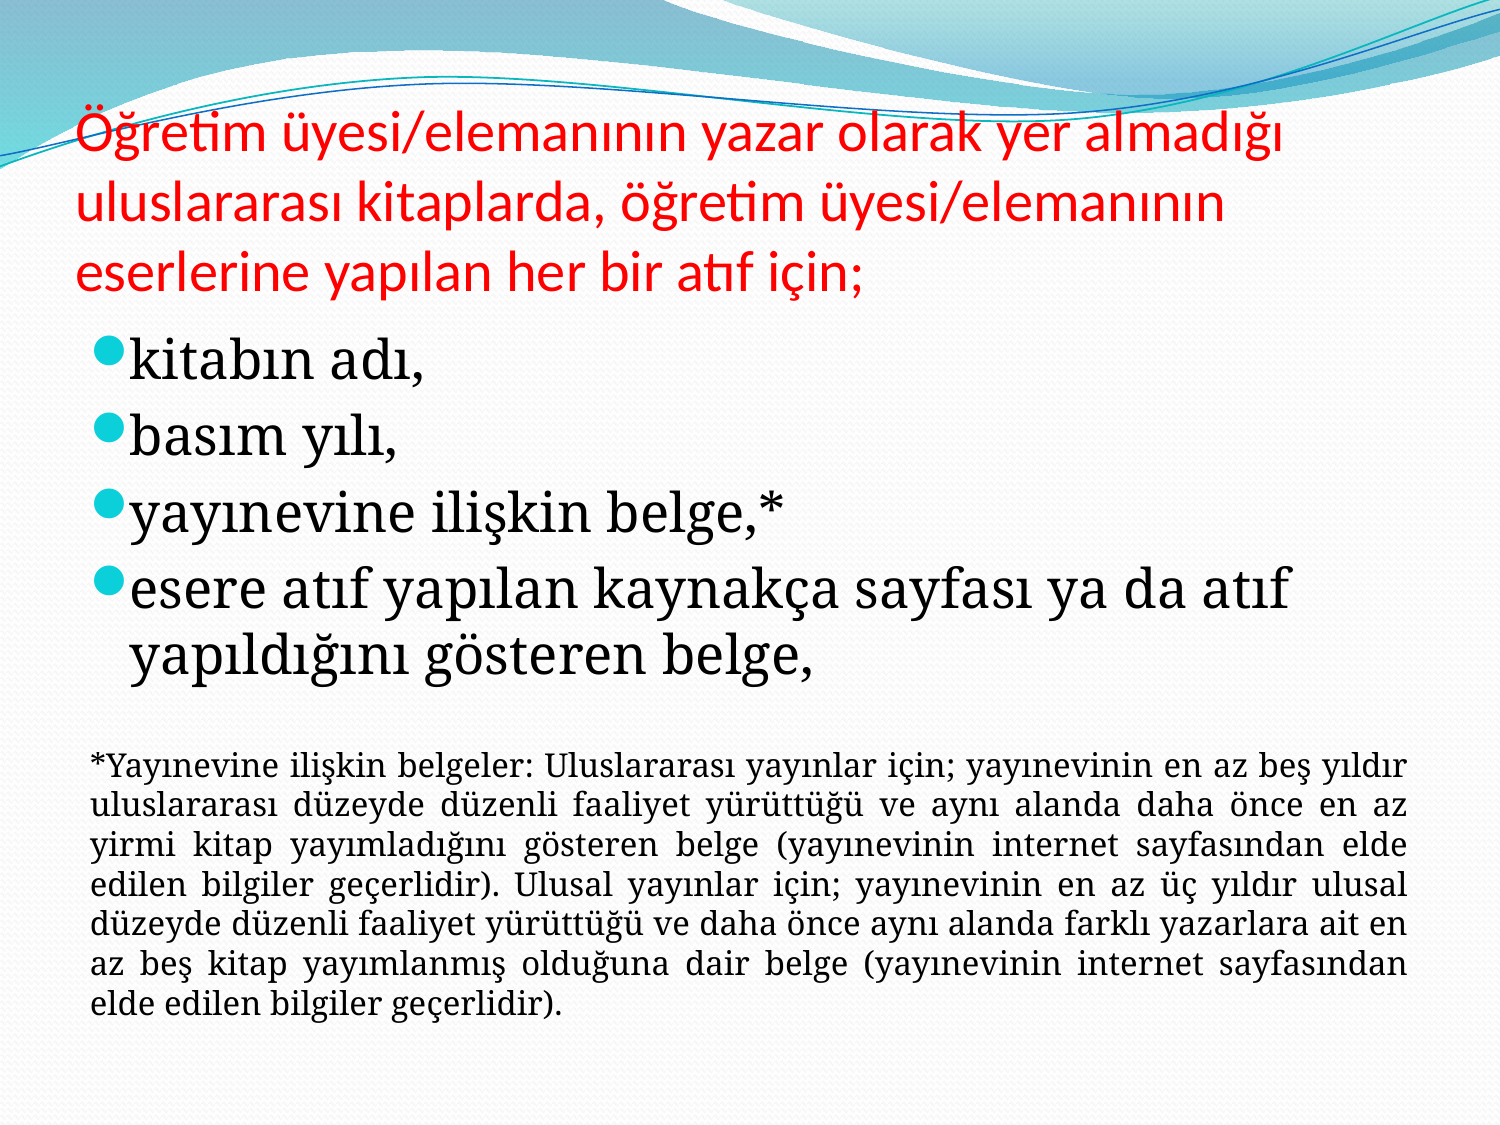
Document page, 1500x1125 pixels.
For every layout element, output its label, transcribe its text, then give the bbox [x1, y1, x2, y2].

title Öğretim üyesi/elemanının yazar olarak yer almadığı uluslararası kitaplarda, öğretim üyesi/elemanının eserlerine yapılan her bir atıf için; [75, 115, 1425, 303]
list kitabın adı, basım yılı, yayınevine ilişkin belge,* esere atıf yapılan kaynakça sayfası ya da atıf yapıldığını gösteren belge, *Yayınevine ilişkin belgeler: Uluslararası yayınlar için; yayınevinin en az beş yıldır uluslararası düzeyde düzenli faaliyet yürüttüğü ve aynı alanda daha önce en az yirmi kitap yayımladığını gösteren belge (yayınevinin internet sayfasından elde edilen bilgiler geçerlidir). Ulusal yayınlar için; yayınevinin en az üç yıldır ulusal düzeyde düzenli faaliyet yürüttüğü ve daha önce aynı alanda farklı yazarlara ait en az beş kitap yayımlanmış olduğuna dair belge (yayınevinin internet sayfasından elde edilen bilgiler geçerlidir). [75, 317, 1425, 1038]
